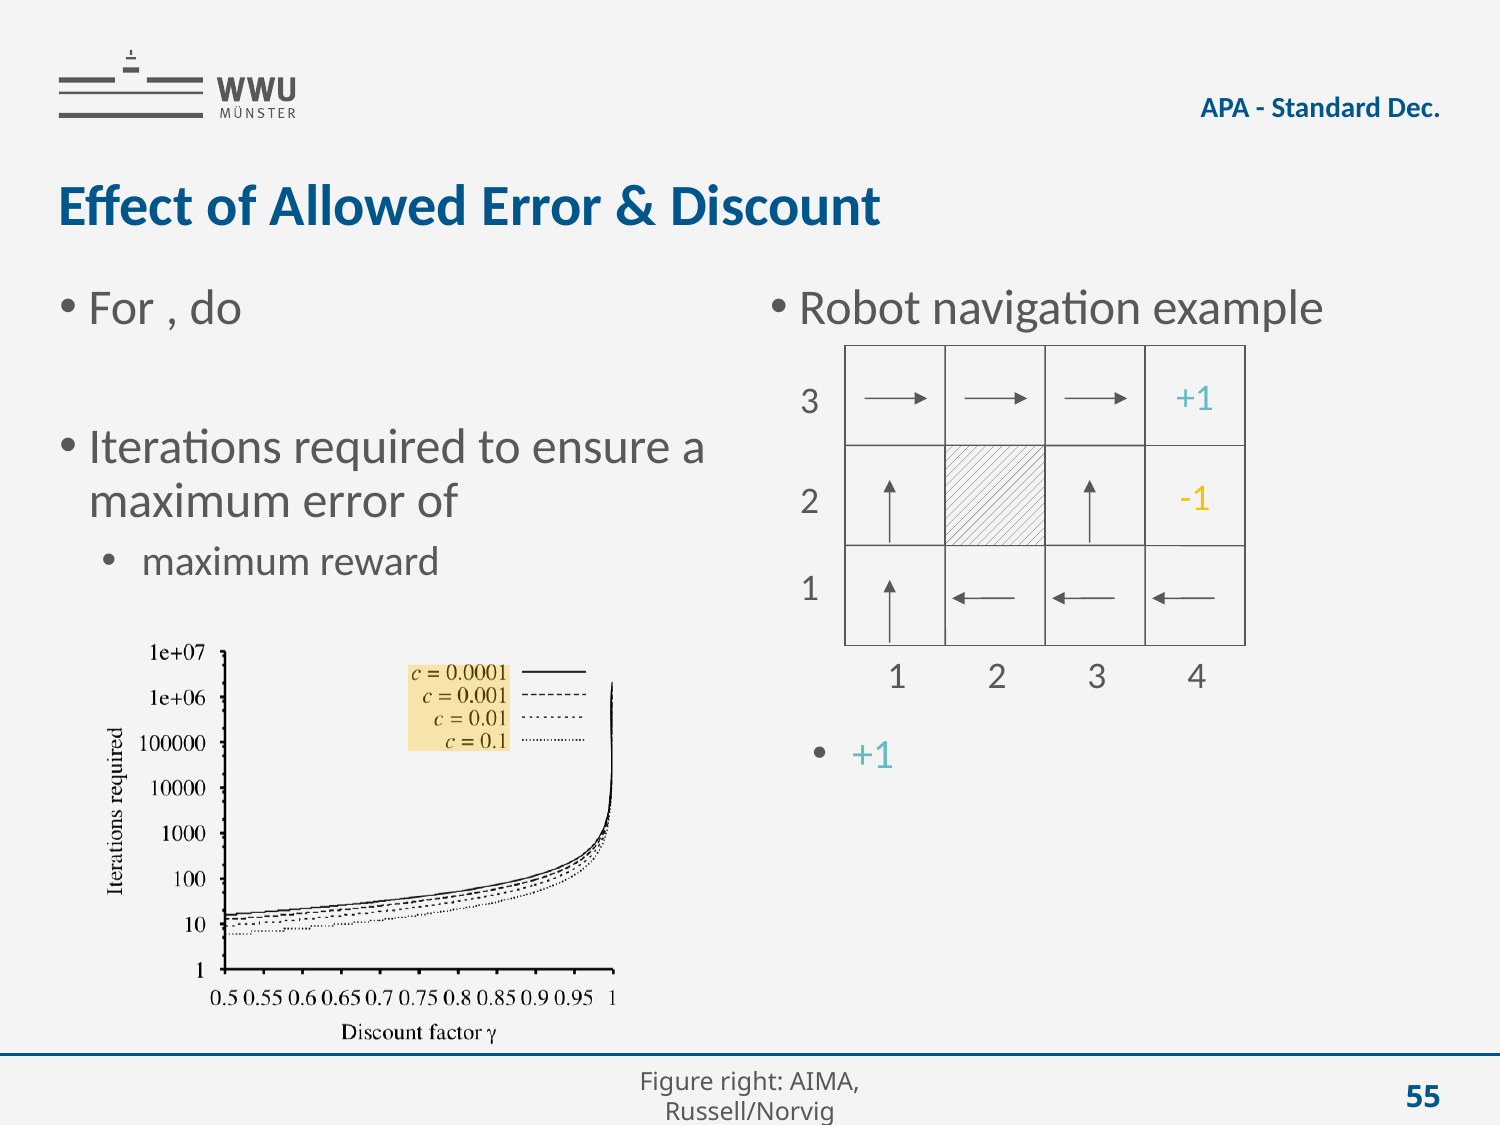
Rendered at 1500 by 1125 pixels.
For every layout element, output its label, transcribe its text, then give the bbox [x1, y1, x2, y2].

slide_number APA - Standard Dec. [590, 63, 1442, 123]
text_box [784, 345, 1246, 704]
title Effect of Allowed Error & Discount [59, 167, 1442, 262]
picture [99, 634, 626, 1048]
slide_number 55 [1322, 1058, 1441, 1118]
text_box Figure right: AIMA, Russell/Norvig [561, 1057, 939, 1125]
